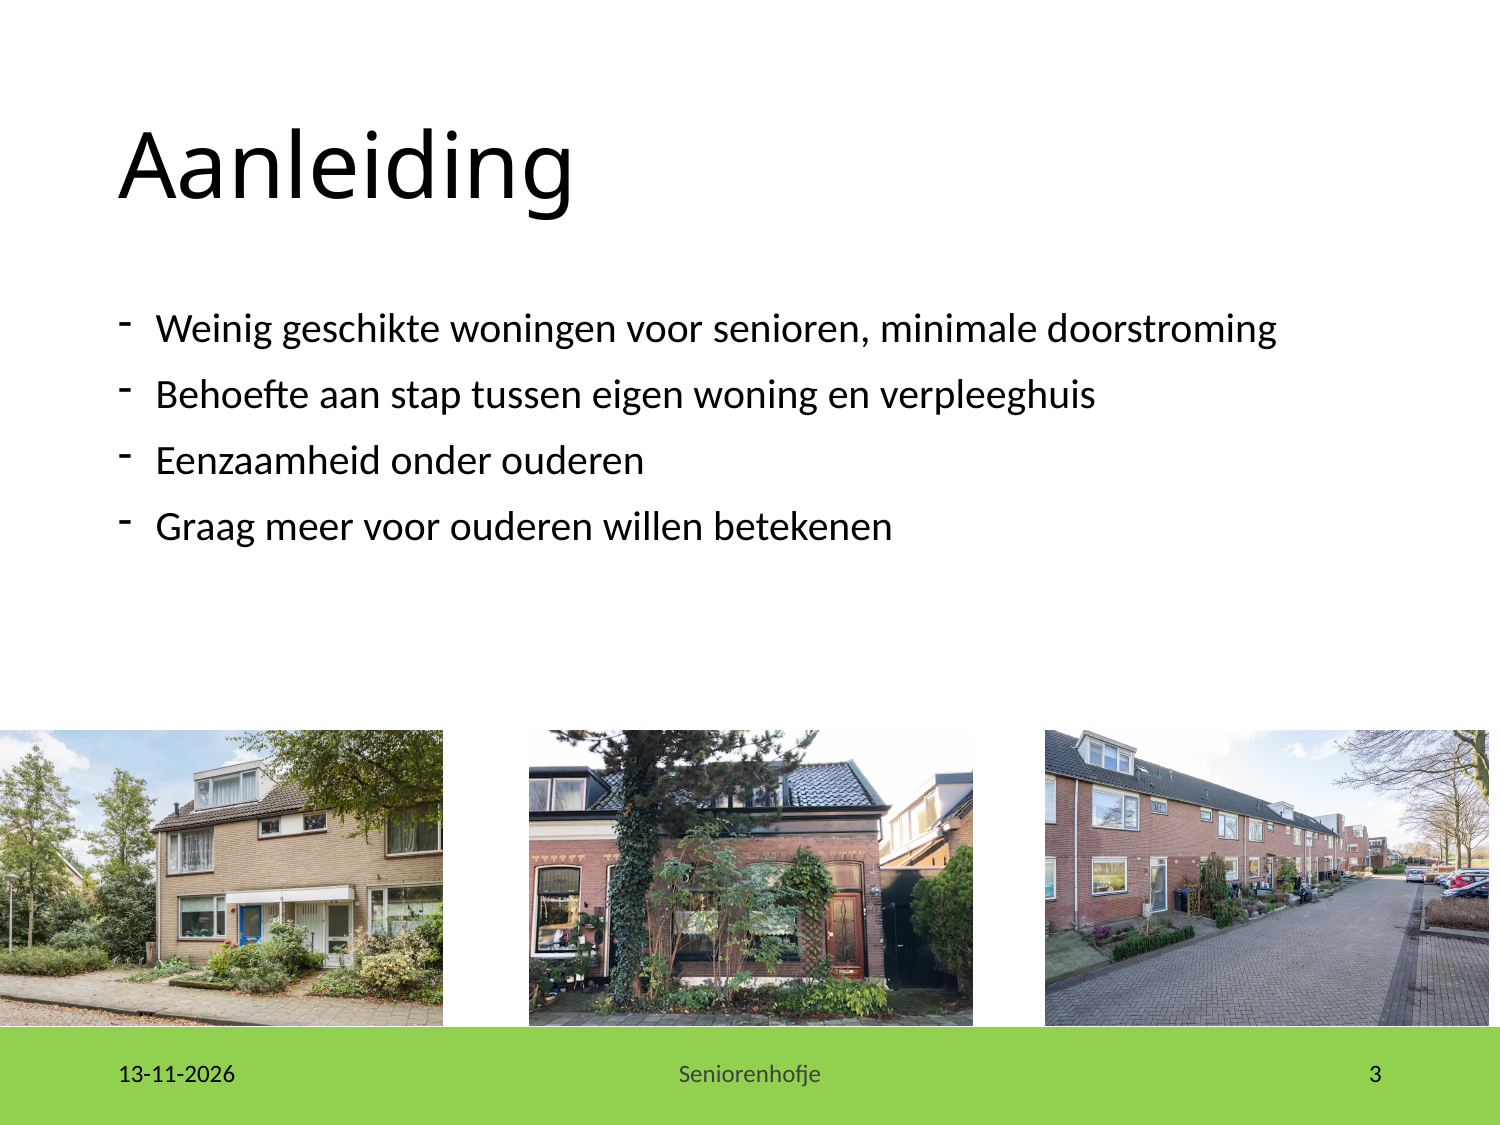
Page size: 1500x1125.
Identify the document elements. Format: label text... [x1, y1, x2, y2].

footer Seniorenhofje [496, 1042, 1004, 1103]
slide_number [103, 1042, 441, 1103]
picture [1045, 730, 1489, 1026]
list Weinig geschikte woningen voor senioren, minimale doorstroming Behoefte aan stap tussen eigen woning en verpleeghuis Eenzaamheid onder ouderen Graag meer voor ouderen willen betekenen [103, 299, 1397, 1014]
picture [529, 730, 973, 1026]
picture [0, 730, 443, 1026]
title Aanleiding [103, 59, 1397, 278]
slide_number 3 [1059, 1042, 1397, 1103]
